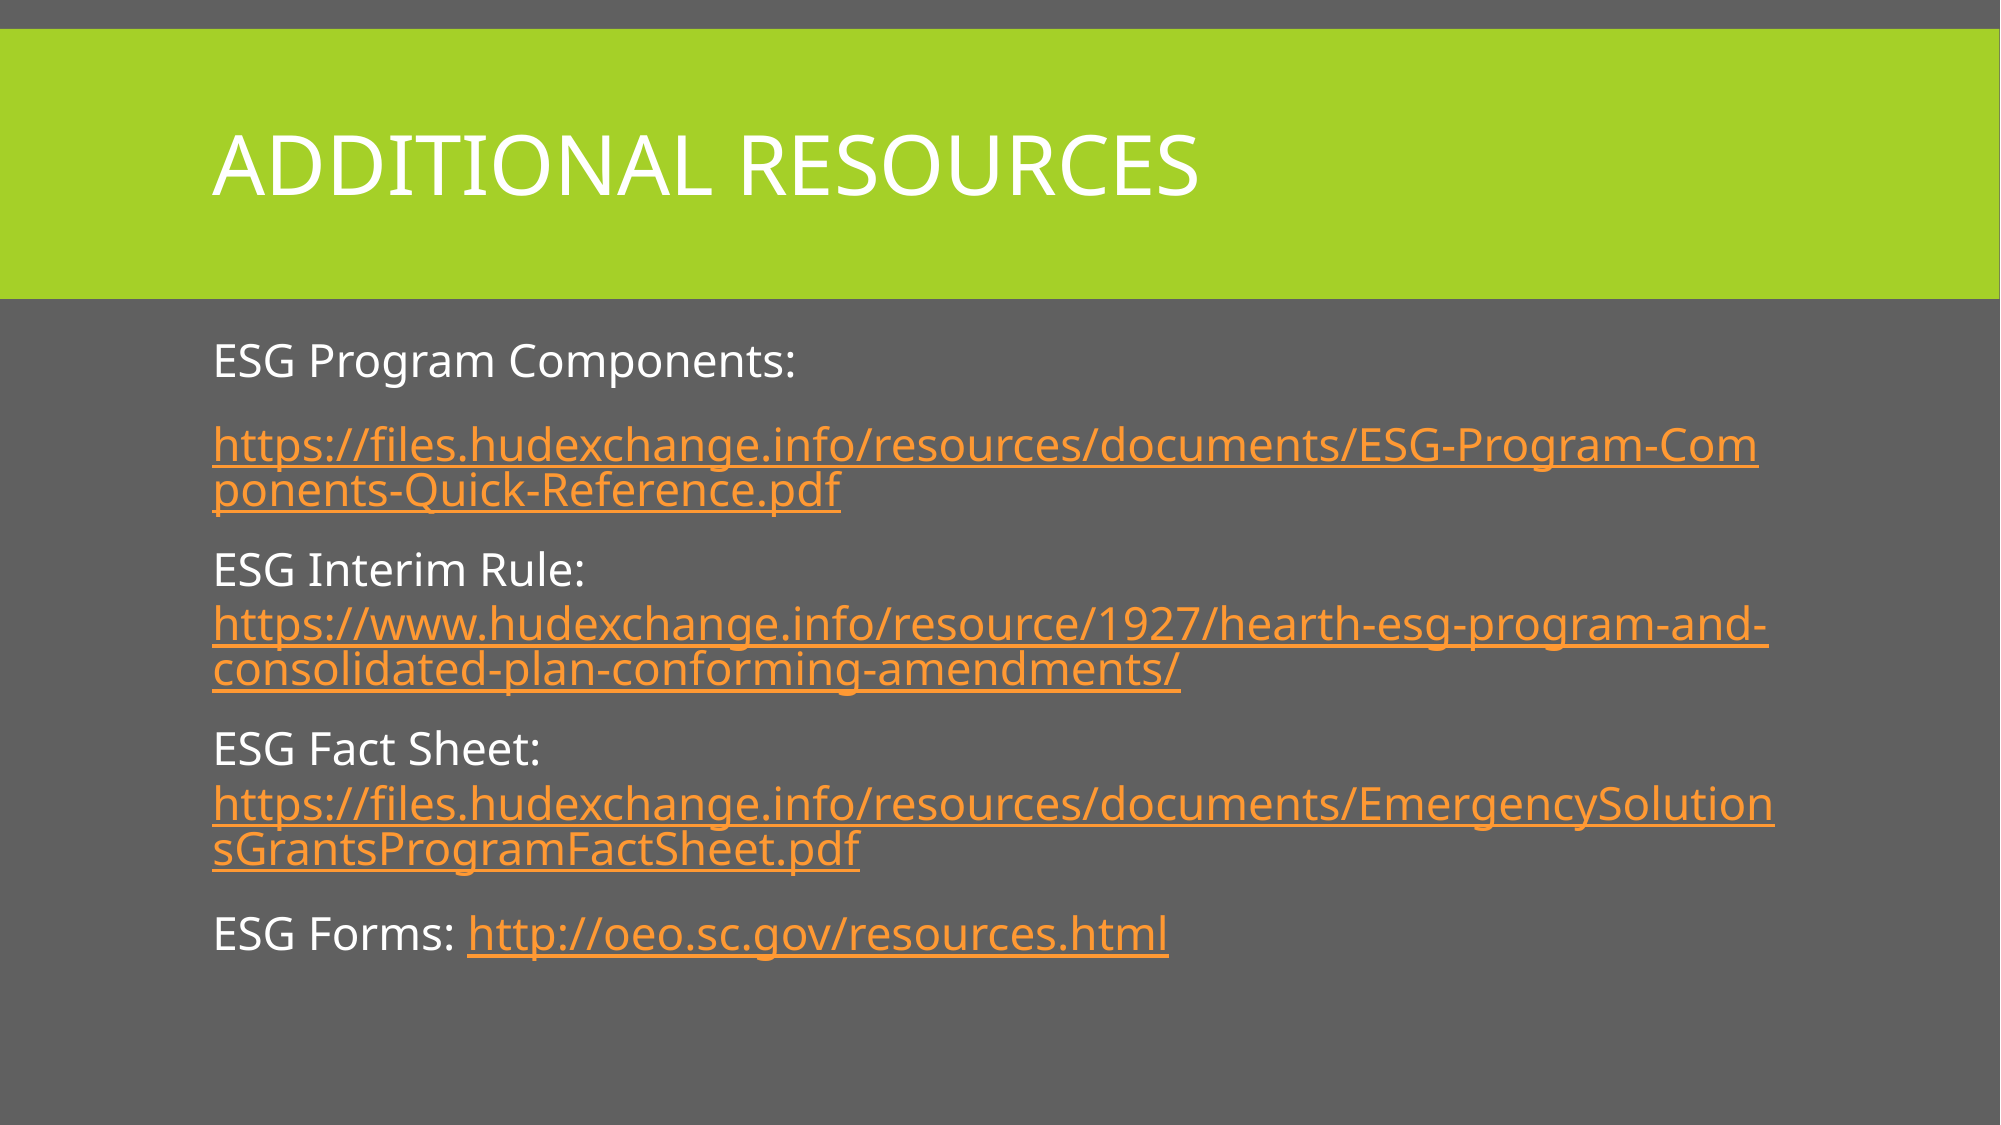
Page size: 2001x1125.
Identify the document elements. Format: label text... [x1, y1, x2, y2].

title Additional resources [197, 46, 1803, 295]
list ESG Program Components: https://files.hudexchange.info/resources/documents/ESG-Program-Components-Quick-Reference.pdf ESG Interim Rule: https://www.hudexchange.info/resource/1927/hearth-esg-program-and-consolidated-plan-conforming-amendments/ ESG Fact Sheet: https://files.hudexchange.info/resources/documents/EmergencySolutionsGrantsProgramFactSheet.pdf ESG Forms: http://oeo.sc.gov/resources.html [197, 329, 1803, 1020]
